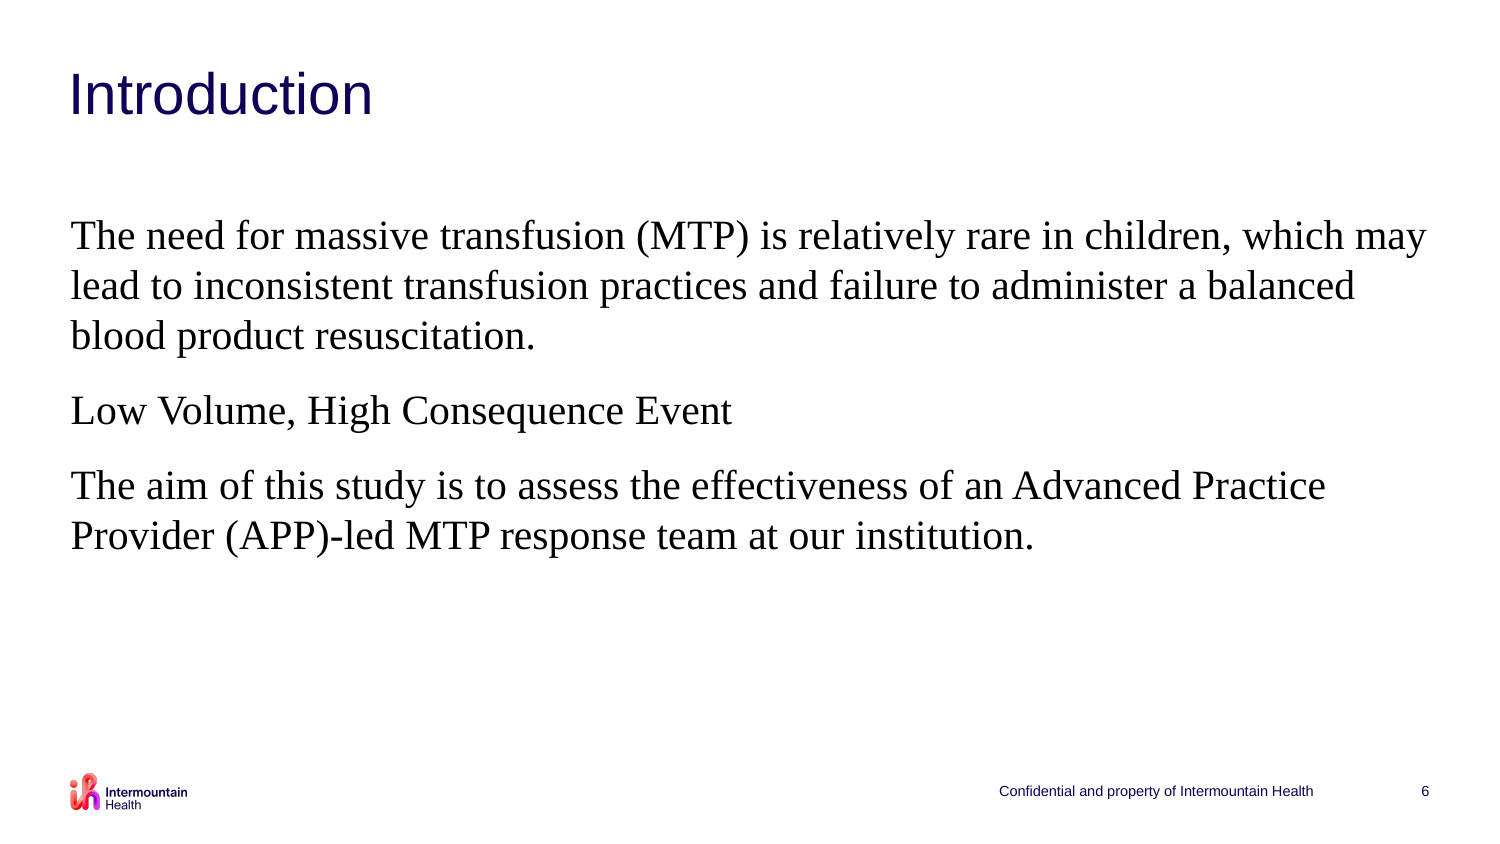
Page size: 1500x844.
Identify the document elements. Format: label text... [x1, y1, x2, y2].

slide_number 6 [1384, 782, 1430, 800]
title Introduction [68, 64, 1432, 185]
list The need for massive transfusion (MTP) is relatively rare in children, which may lead to inconsistent transfusion practices and failure to administer a balanced blood product resuscitation. Low Volume, High Consequence Event The aim of this study is to assess the effectiveness of an Advanced Practice Provider (APP)-led MTP response team at our institution. [70, 207, 1434, 276]
footer Confidential and property of Intermountain Health [807, 782, 1314, 800]
picture [70, 773, 187, 810]
